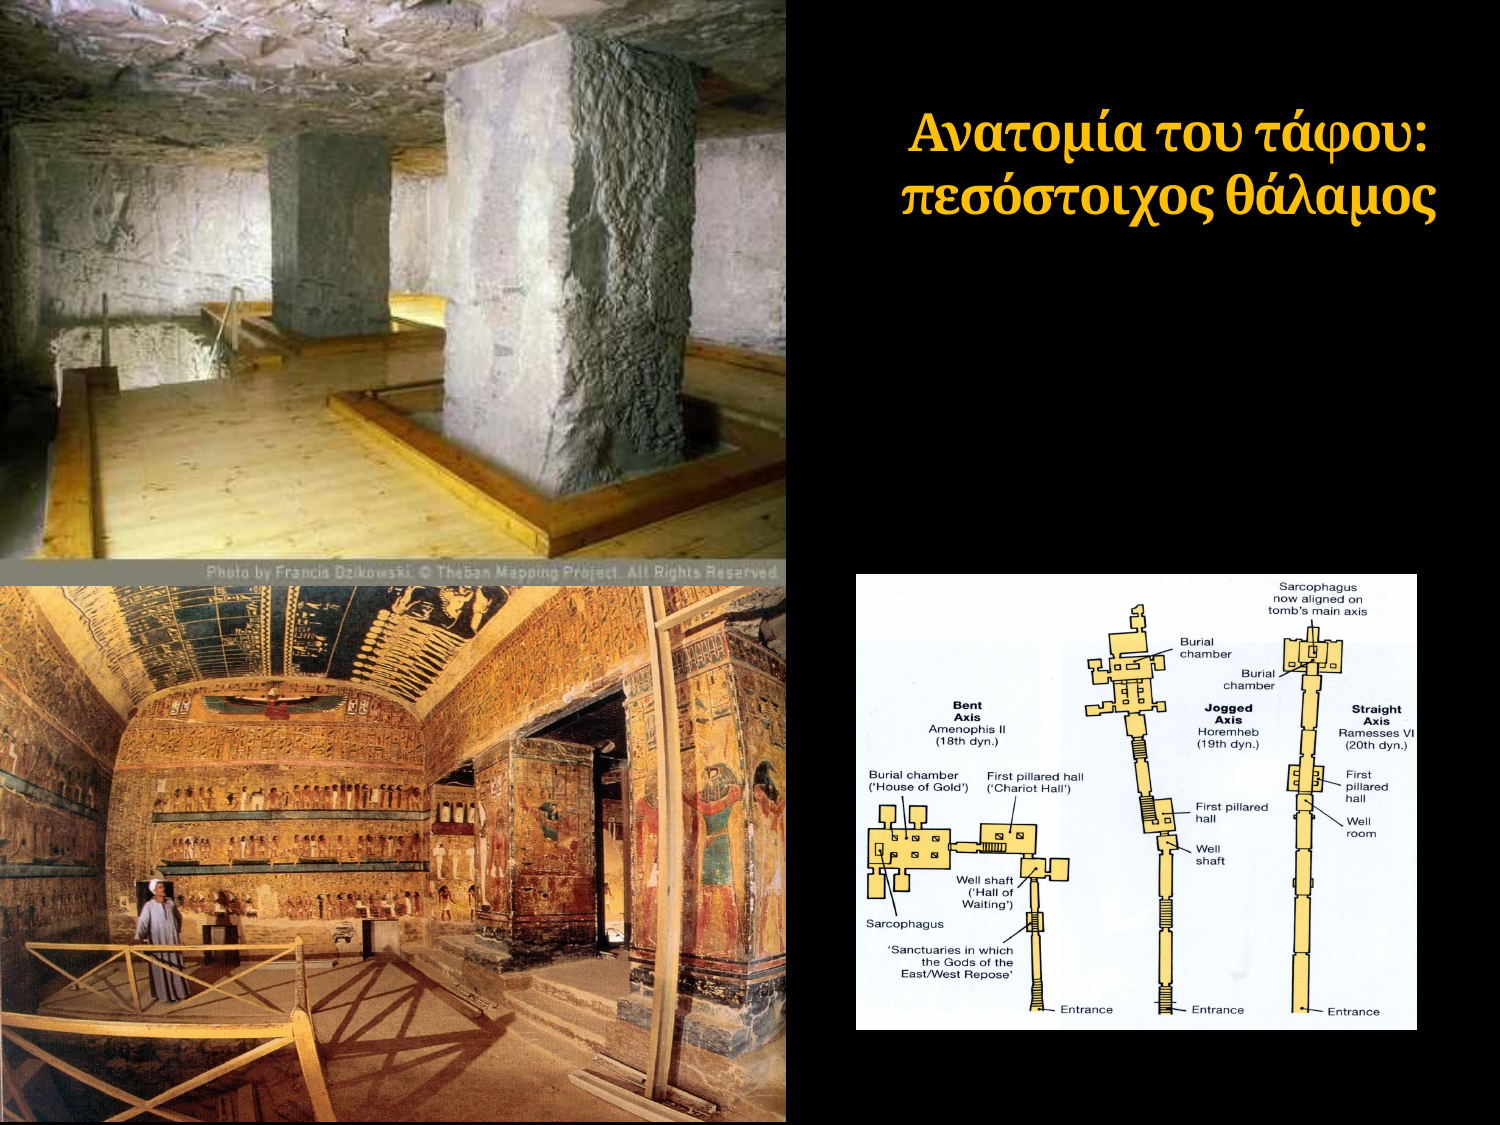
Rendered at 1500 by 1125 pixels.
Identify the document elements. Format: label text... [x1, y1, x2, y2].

picture [0, 0, 786, 585]
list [0, 585, 786, 1123]
title Ανατομία του τάφου: πεσόστοιχος θάλαμος [866, 45, 1471, 233]
picture [855, 574, 1418, 1031]
